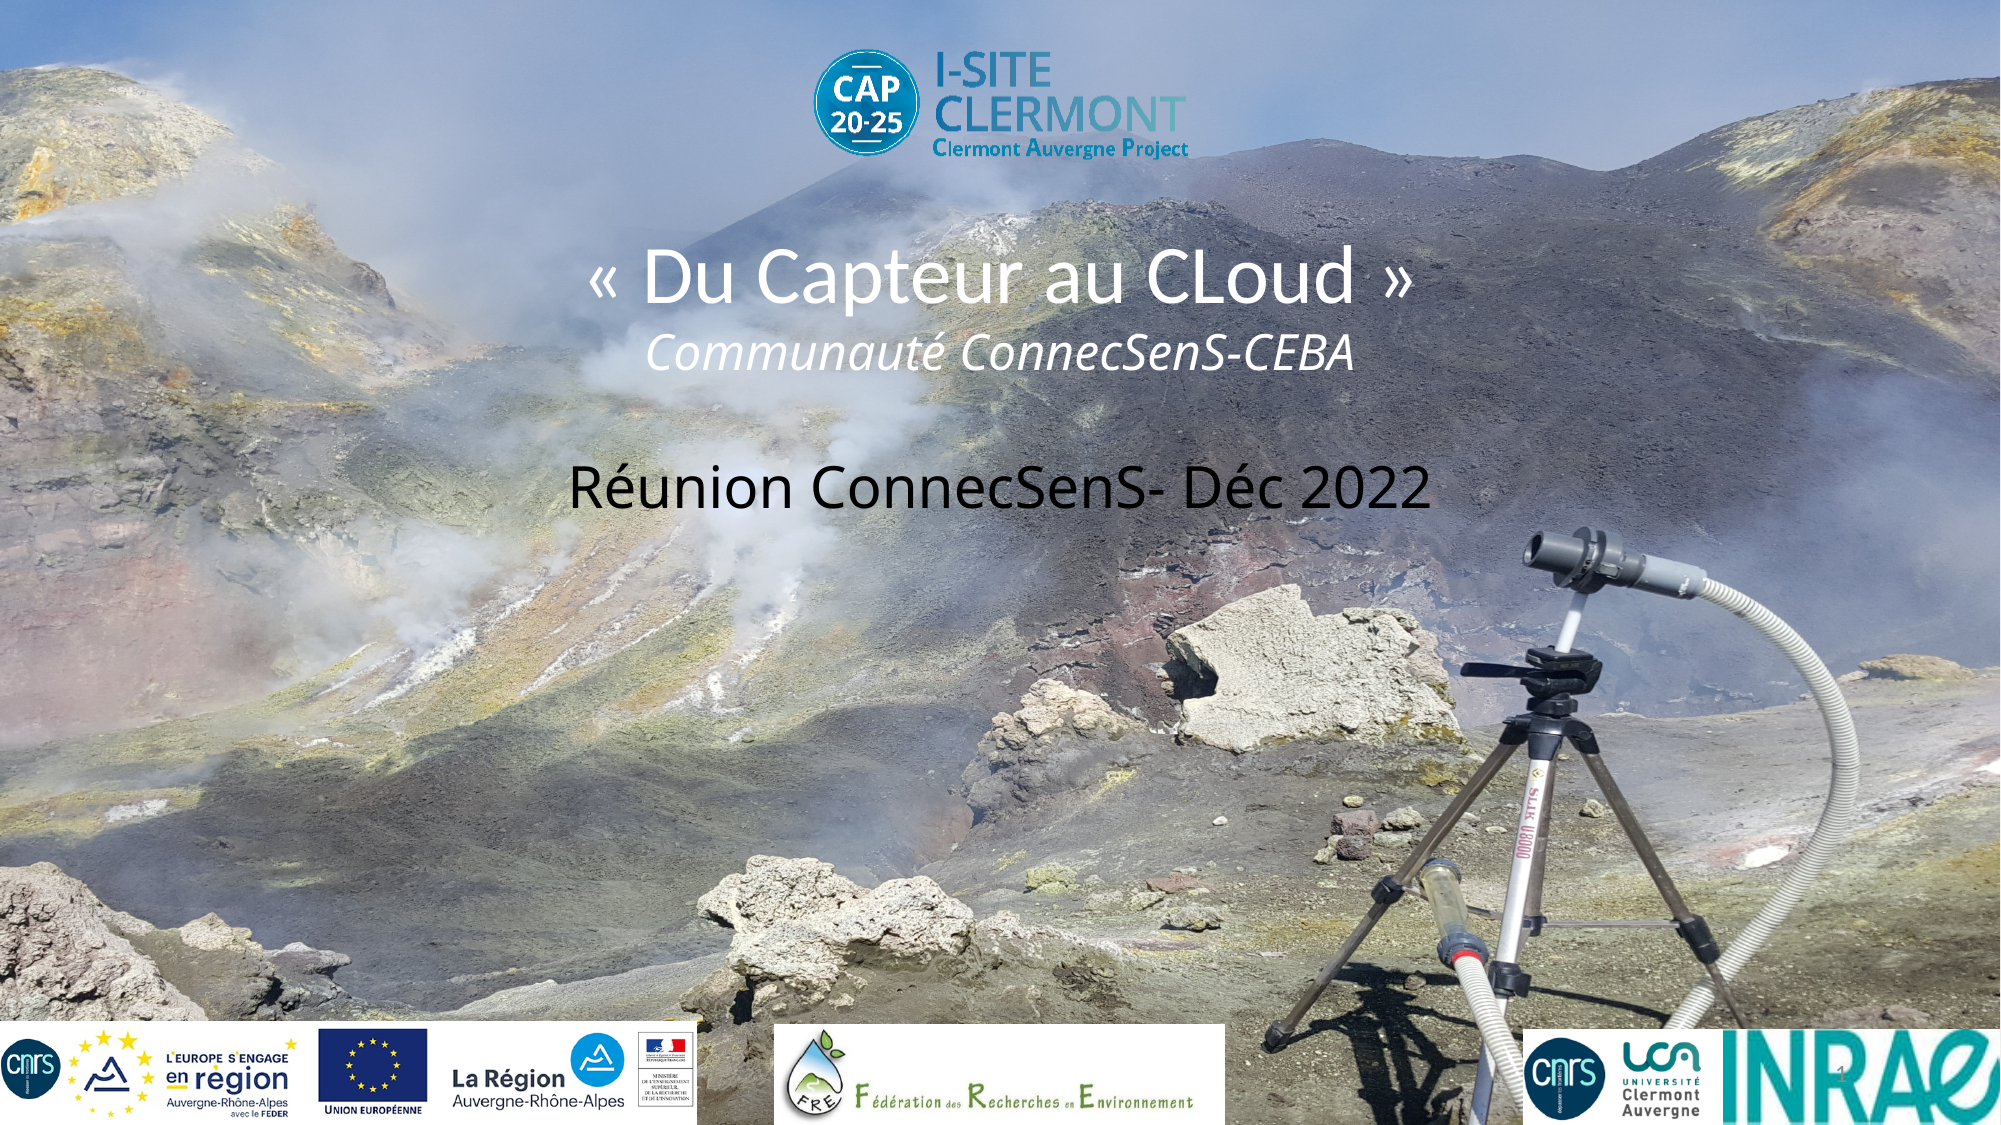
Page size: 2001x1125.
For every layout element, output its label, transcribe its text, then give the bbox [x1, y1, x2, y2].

text_box « Du Capteur au CLoud » Communauté ConnecSenS-CEBA Réunion ConnecSenS- Déc 2022 [552, 212, 1448, 588]
picture [0, 0, 2001, 1125]
slide_number 1 [1412, 1042, 1523, 1103]
